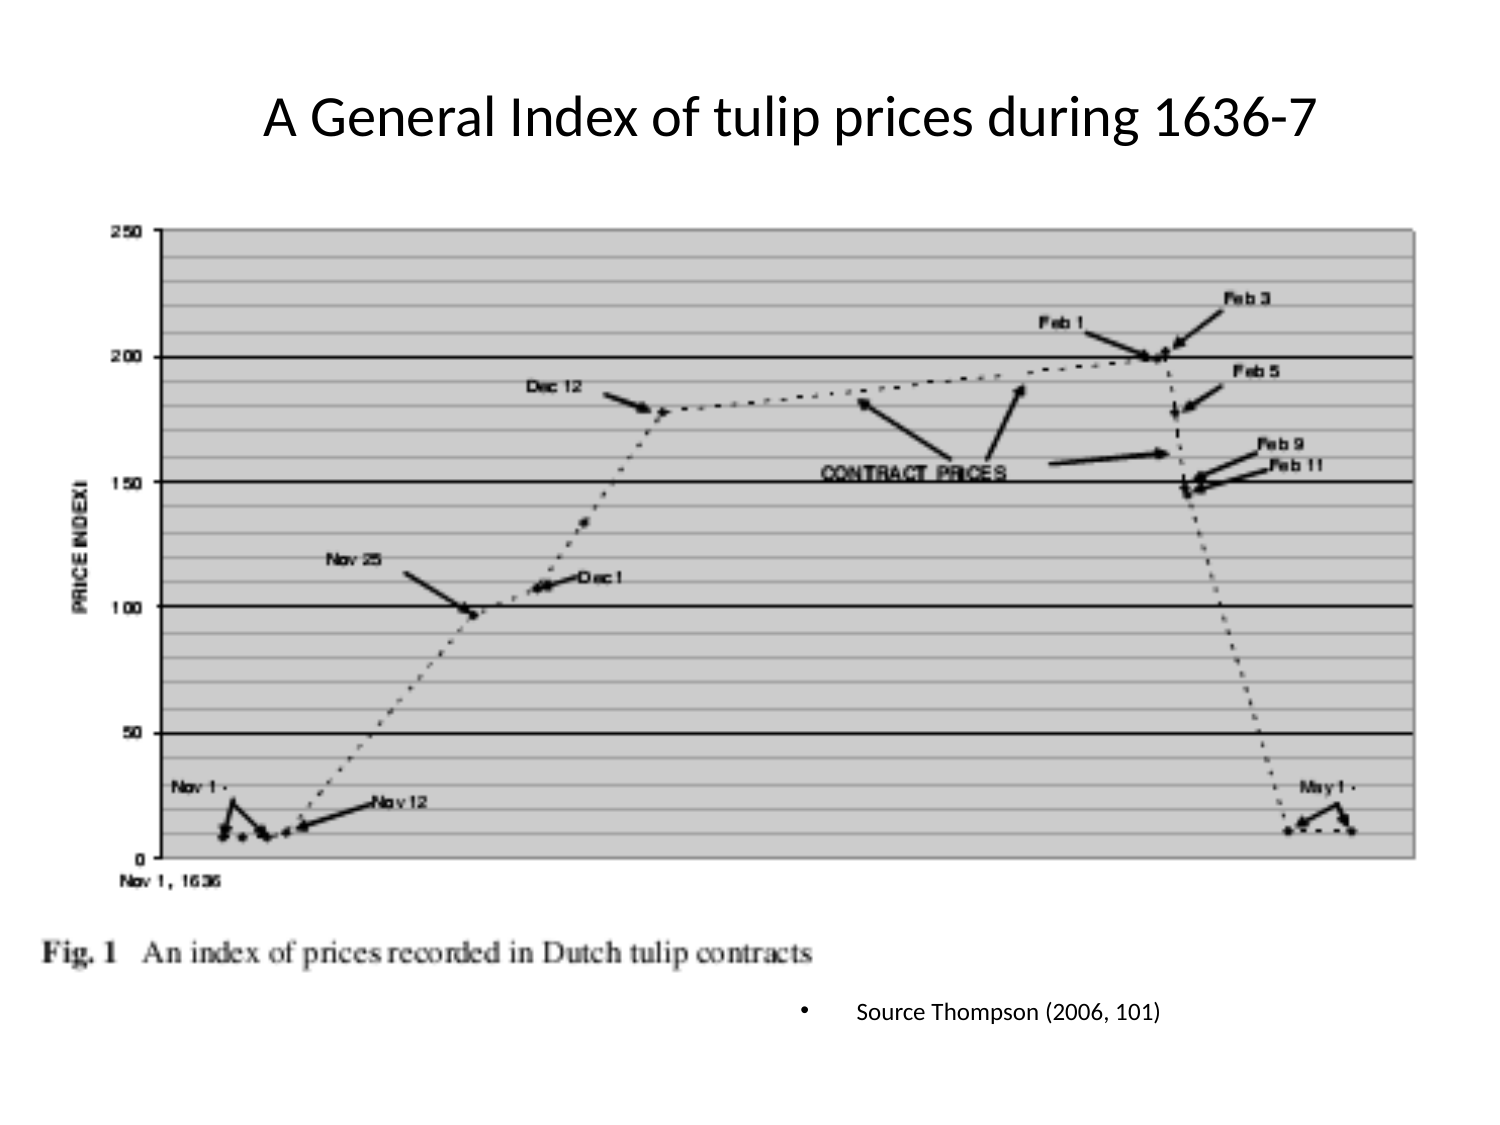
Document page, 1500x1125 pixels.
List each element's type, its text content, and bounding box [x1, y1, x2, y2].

list Source Thompson (2006, 101) [785, 996, 1425, 1047]
text_box A General Index of tulip prices during 1636-7 [249, 70, 1334, 156]
picture [0, 196, 1444, 988]
